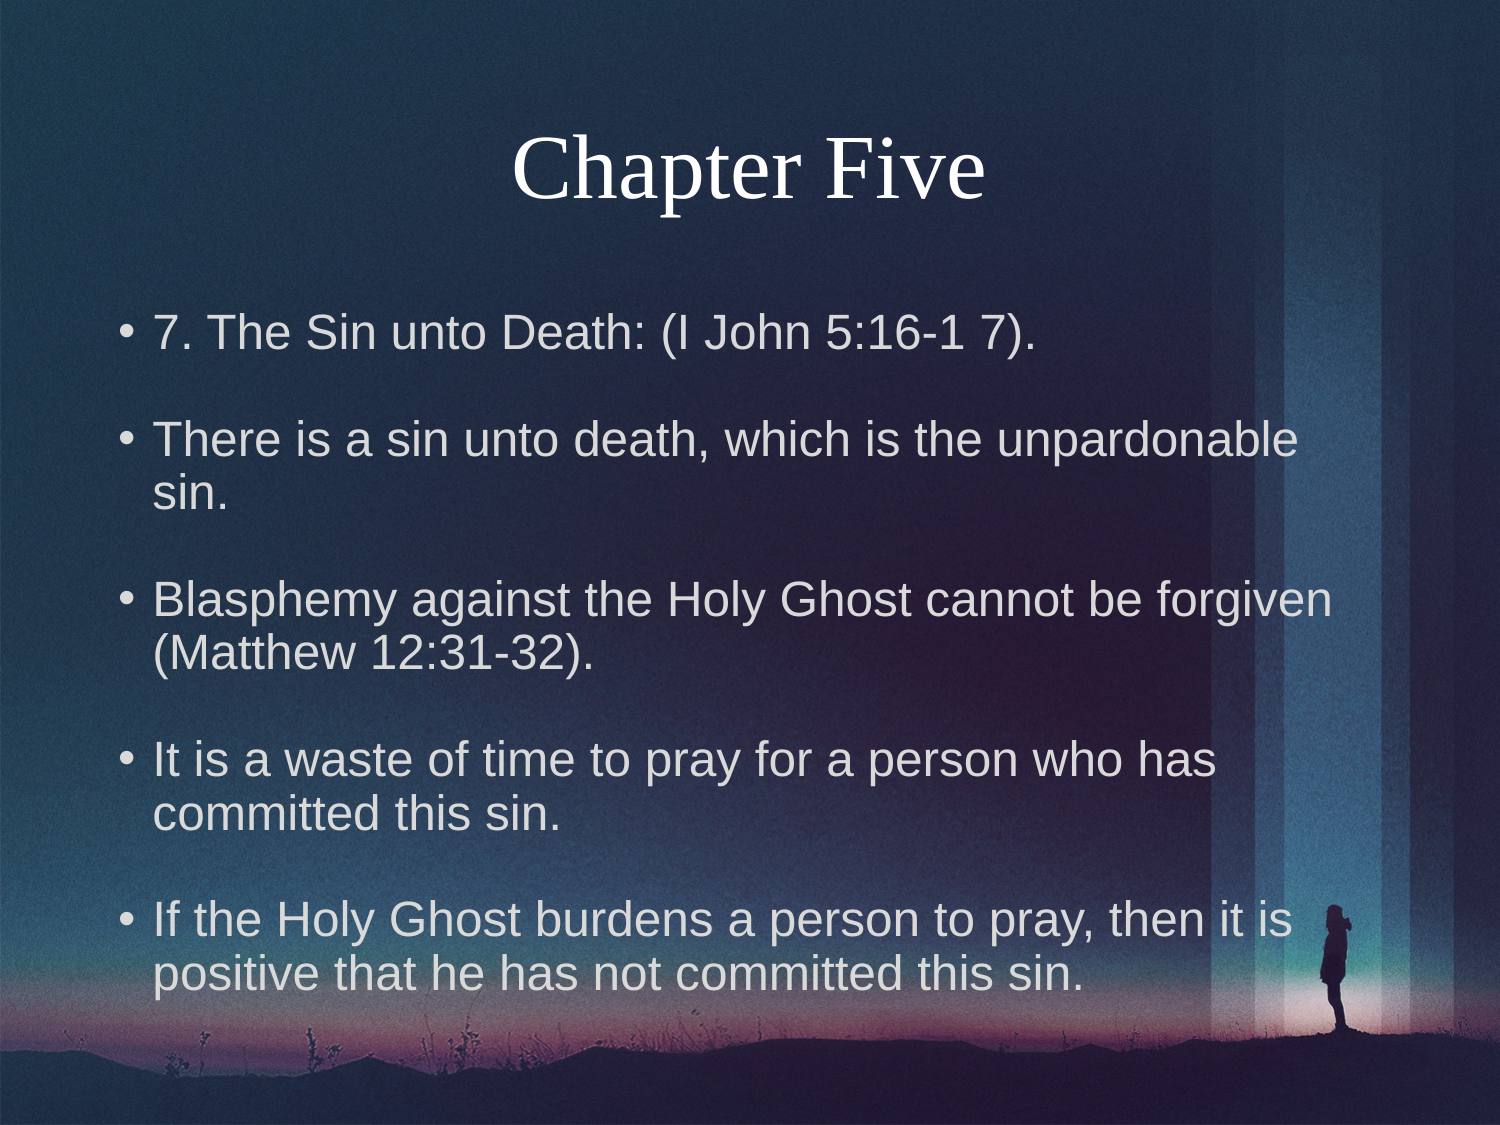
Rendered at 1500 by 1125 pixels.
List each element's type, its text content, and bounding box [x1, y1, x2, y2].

title Chapter Five [103, 59, 1397, 278]
list 7. The Sin unto Death: (I John 5:16-1 7). There is a sin unto death, which is the unpardonable sin. Blasphemy against the Holy Ghost cannot be forgiven (Matthew 12:31-32). It is a waste of time to pray for a person who has committed this sin. If the Holy Ghost burdens a person to pray, then it is positive that he has not committed this sin. [103, 299, 1397, 1014]
picture [0, 0, 1500, 1125]
